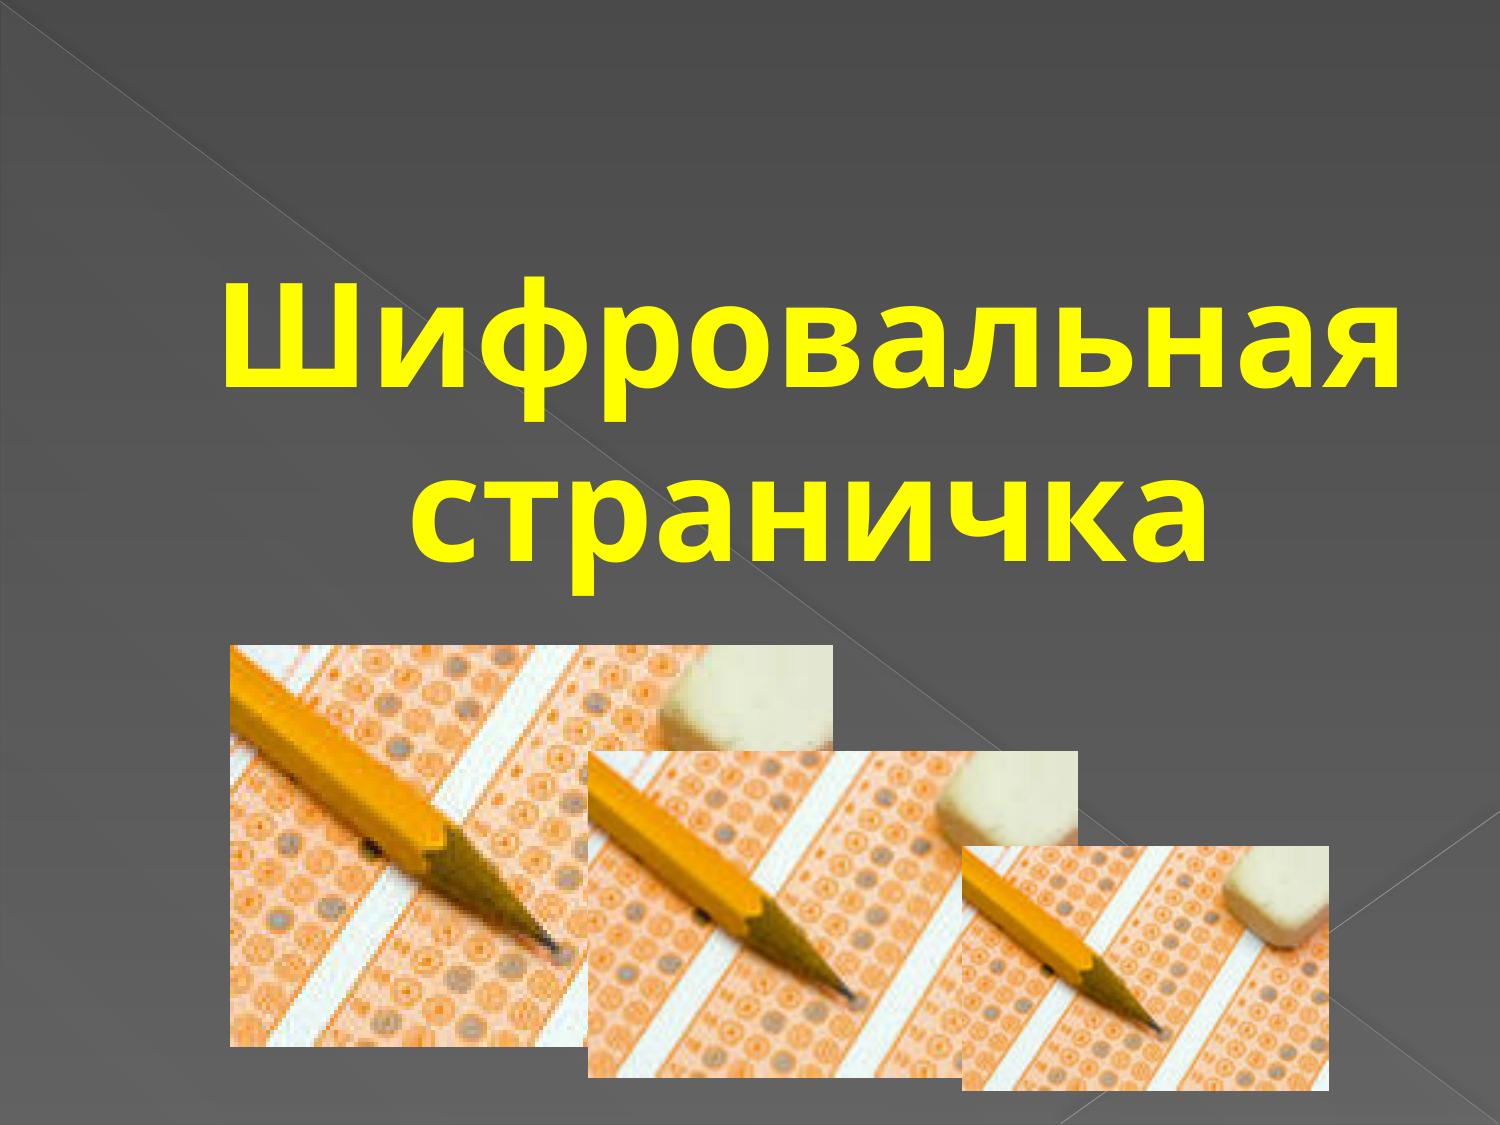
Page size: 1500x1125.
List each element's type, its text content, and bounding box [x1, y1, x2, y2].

picture [229, 644, 1330, 1091]
title Шифровальная страничка [112, 231, 1425, 776]
